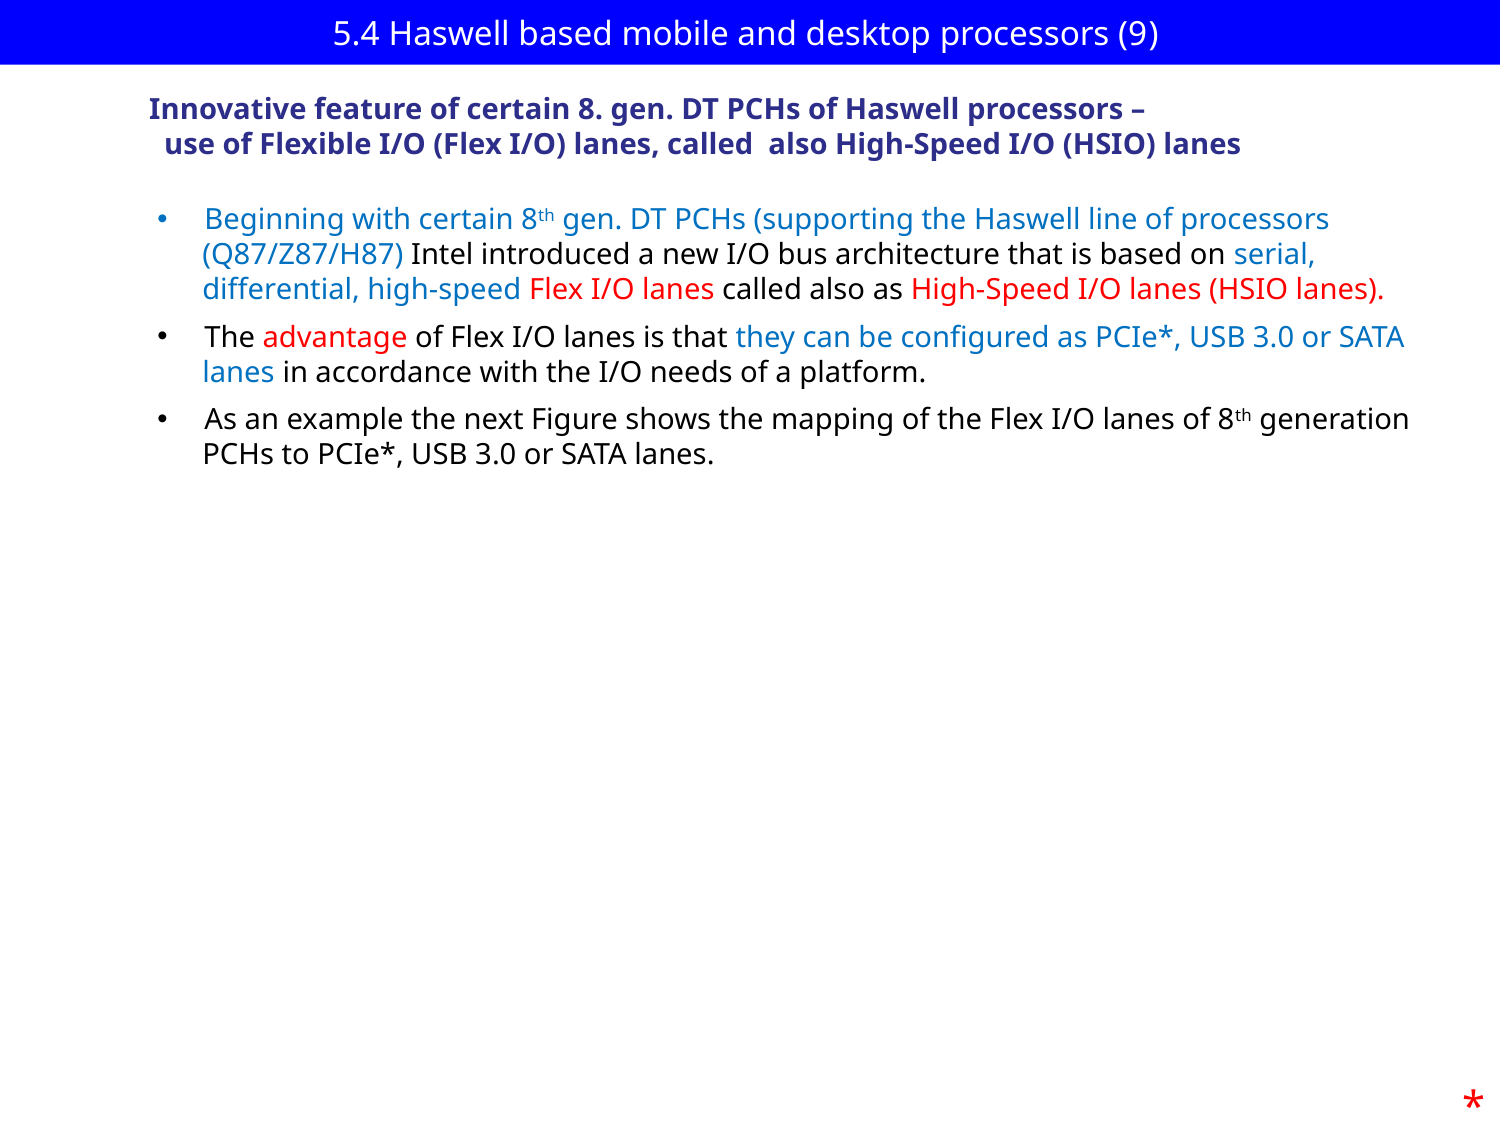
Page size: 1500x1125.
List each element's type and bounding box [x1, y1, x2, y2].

text_box [1448, 1071, 1500, 1125]
text_box [134, 82, 1258, 168]
text_box [142, 193, 1433, 478]
title [0, 0, 1500, 65]
